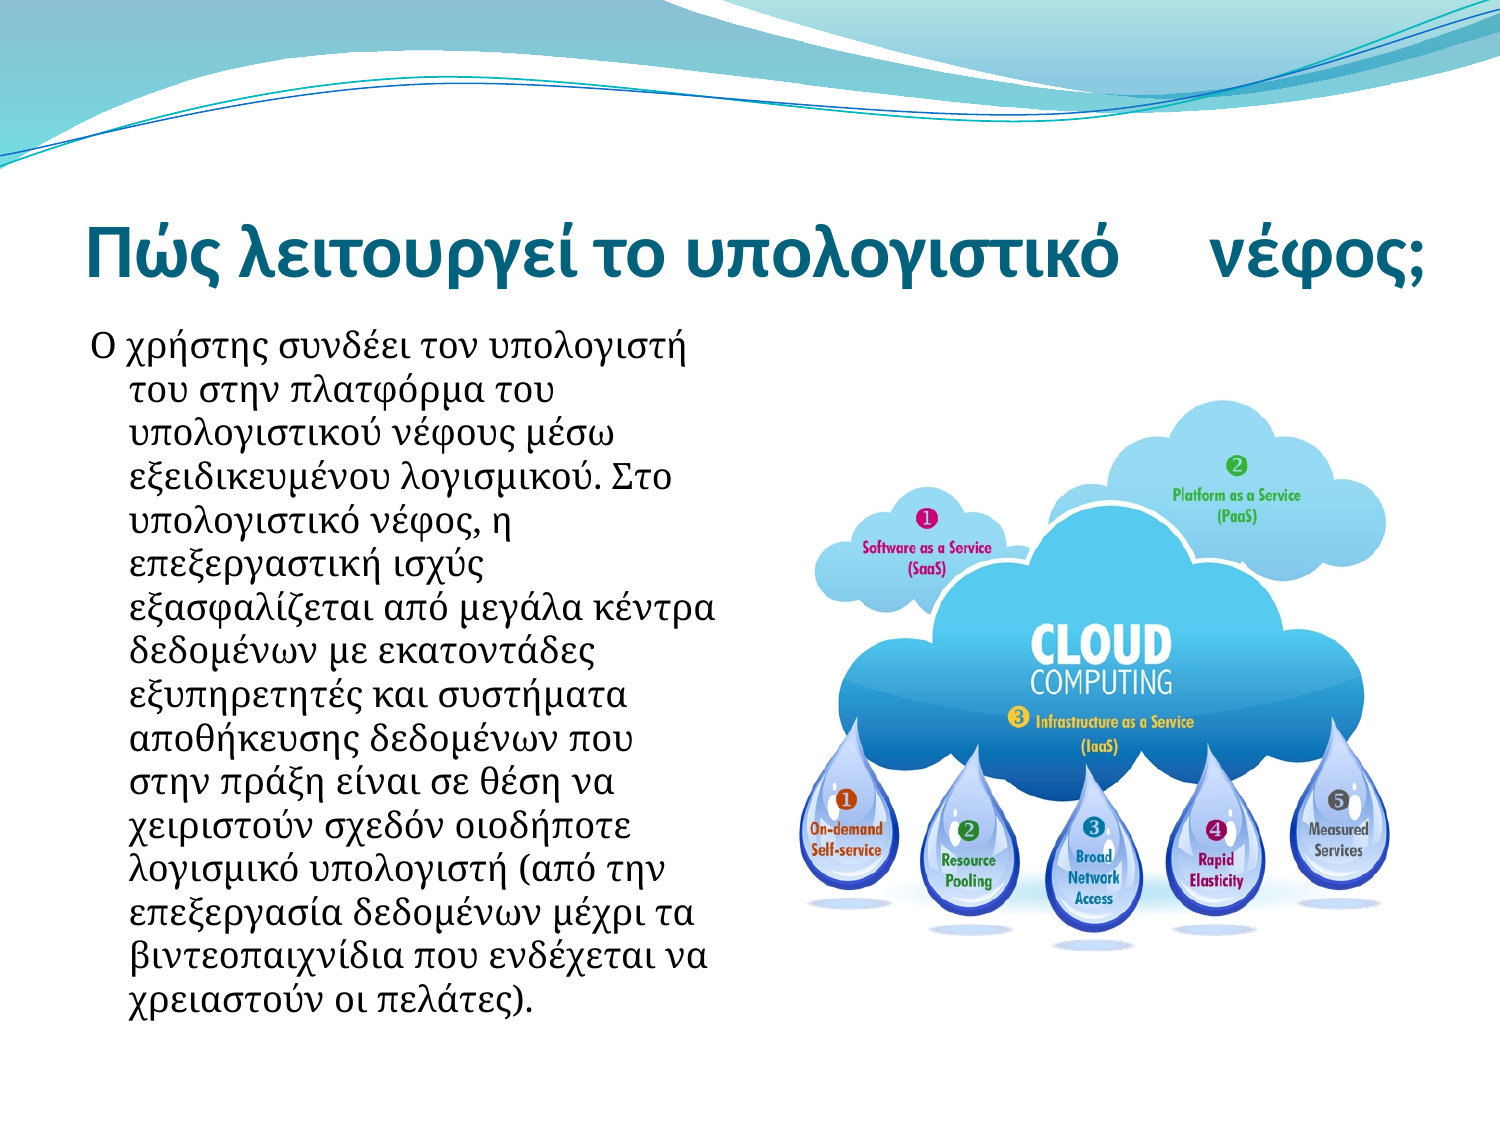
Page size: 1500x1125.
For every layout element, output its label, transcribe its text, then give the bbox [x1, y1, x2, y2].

title Πώς λειτουργεί το υπολογιστικό νέφος; [82, 105, 1432, 293]
list Ο χρήστης συνδέει τον υπολογιστή του στην πλατφόρμα του υπολογιστικού νέφους μέσω εξειδικευμένου λογισμικού. Στο υπολογιστικό νέφος, η επεξεργαστική ισχύς εξασφαλίζεται από μεγάλα κέντρα δεδομένων με εκατοντάδες εξυπηρετητές και συστήματα αποθήκευσης δεδομένων που στην πράξη είναι σε θέση να χειριστούν σχεδόν οιοδήποτε λογισμικό υπολογιστή (από την επεξεργασία δεδομένων μέχρι τα βιντεοπαιχνίδια που ενδέχεται να χρειαστούν οι πελάτες). [75, 314, 738, 1043]
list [762, 393, 1426, 964]
